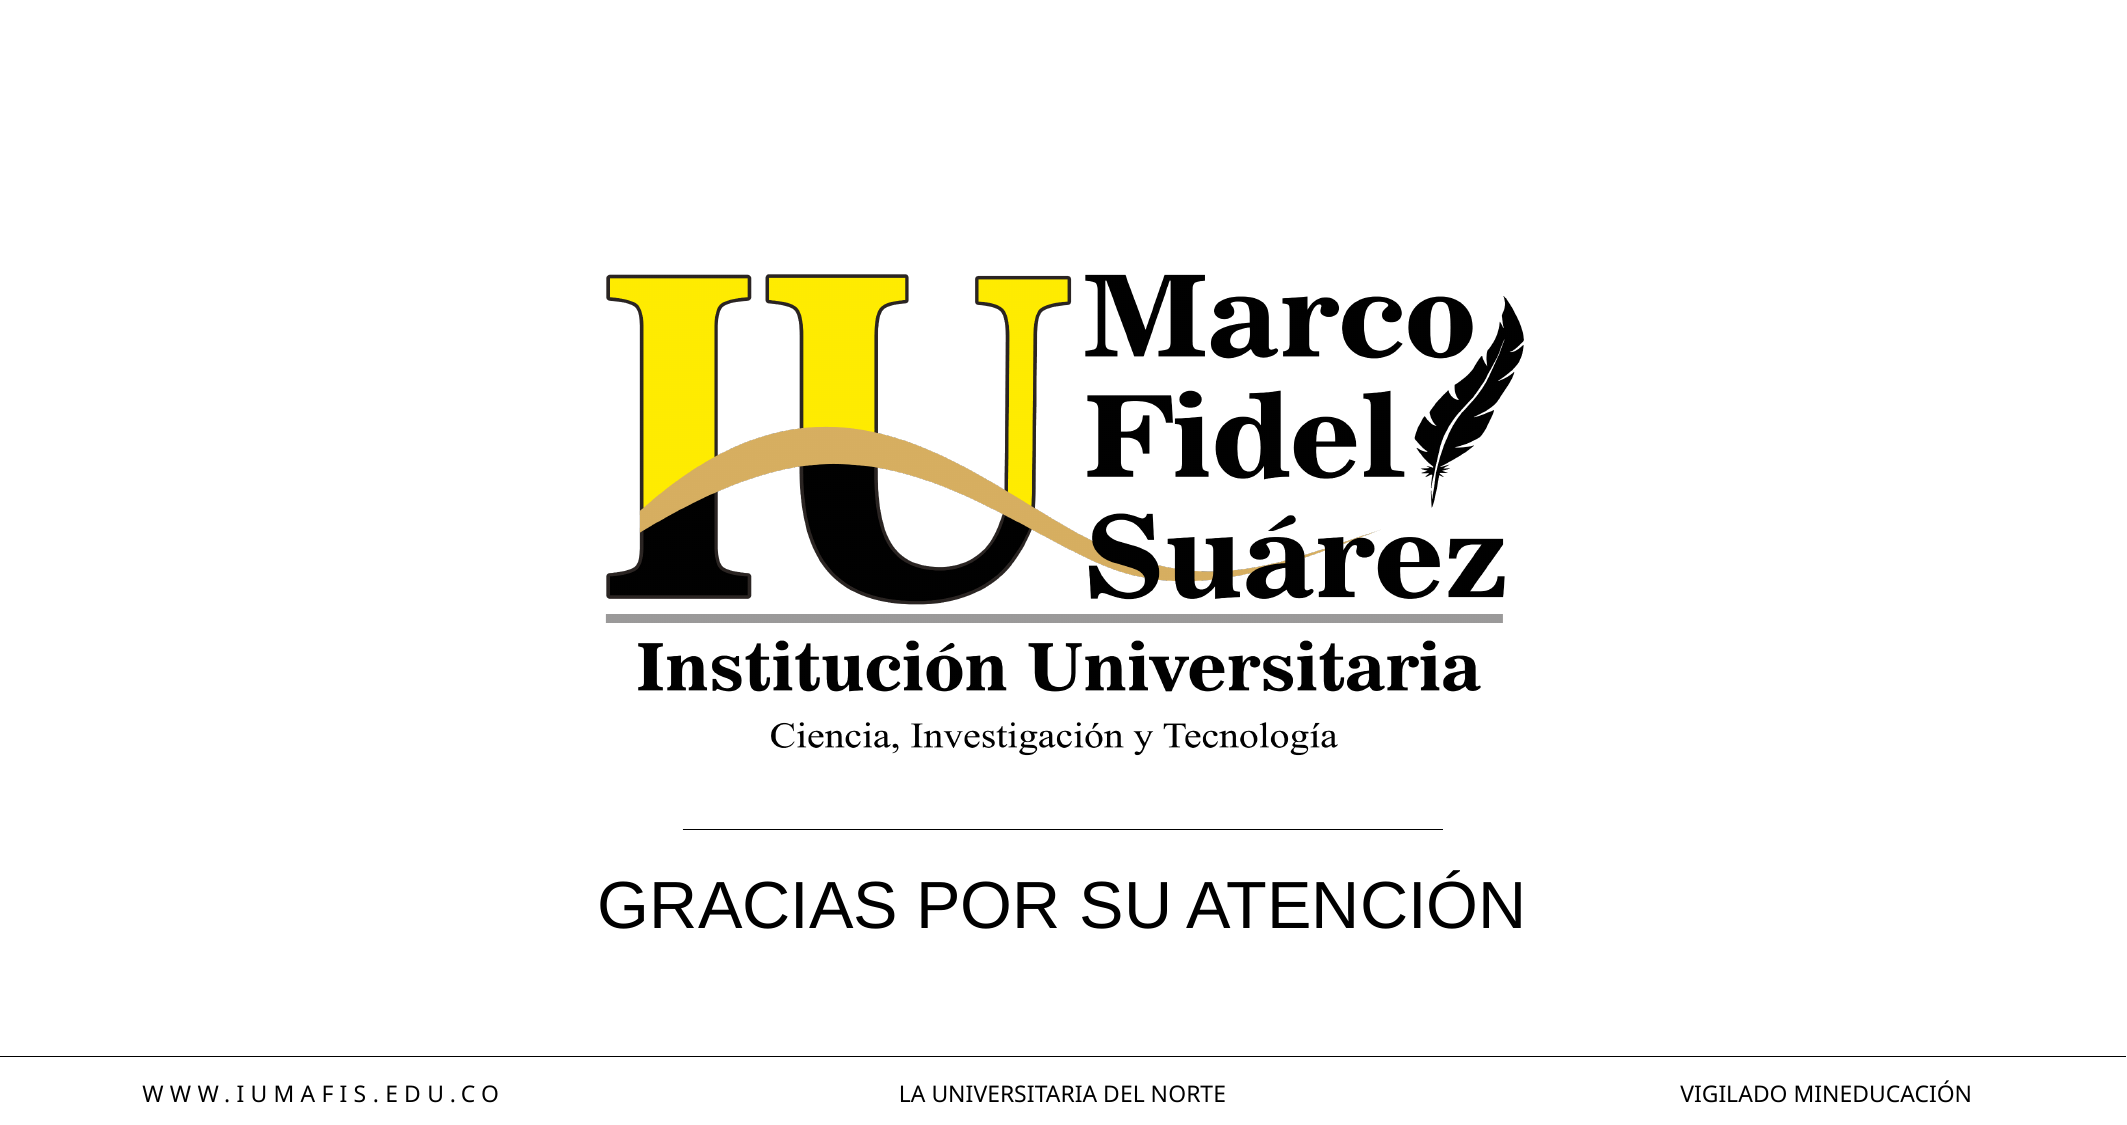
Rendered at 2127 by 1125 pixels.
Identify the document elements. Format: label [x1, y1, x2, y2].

picture [575, 0, 1551, 976]
